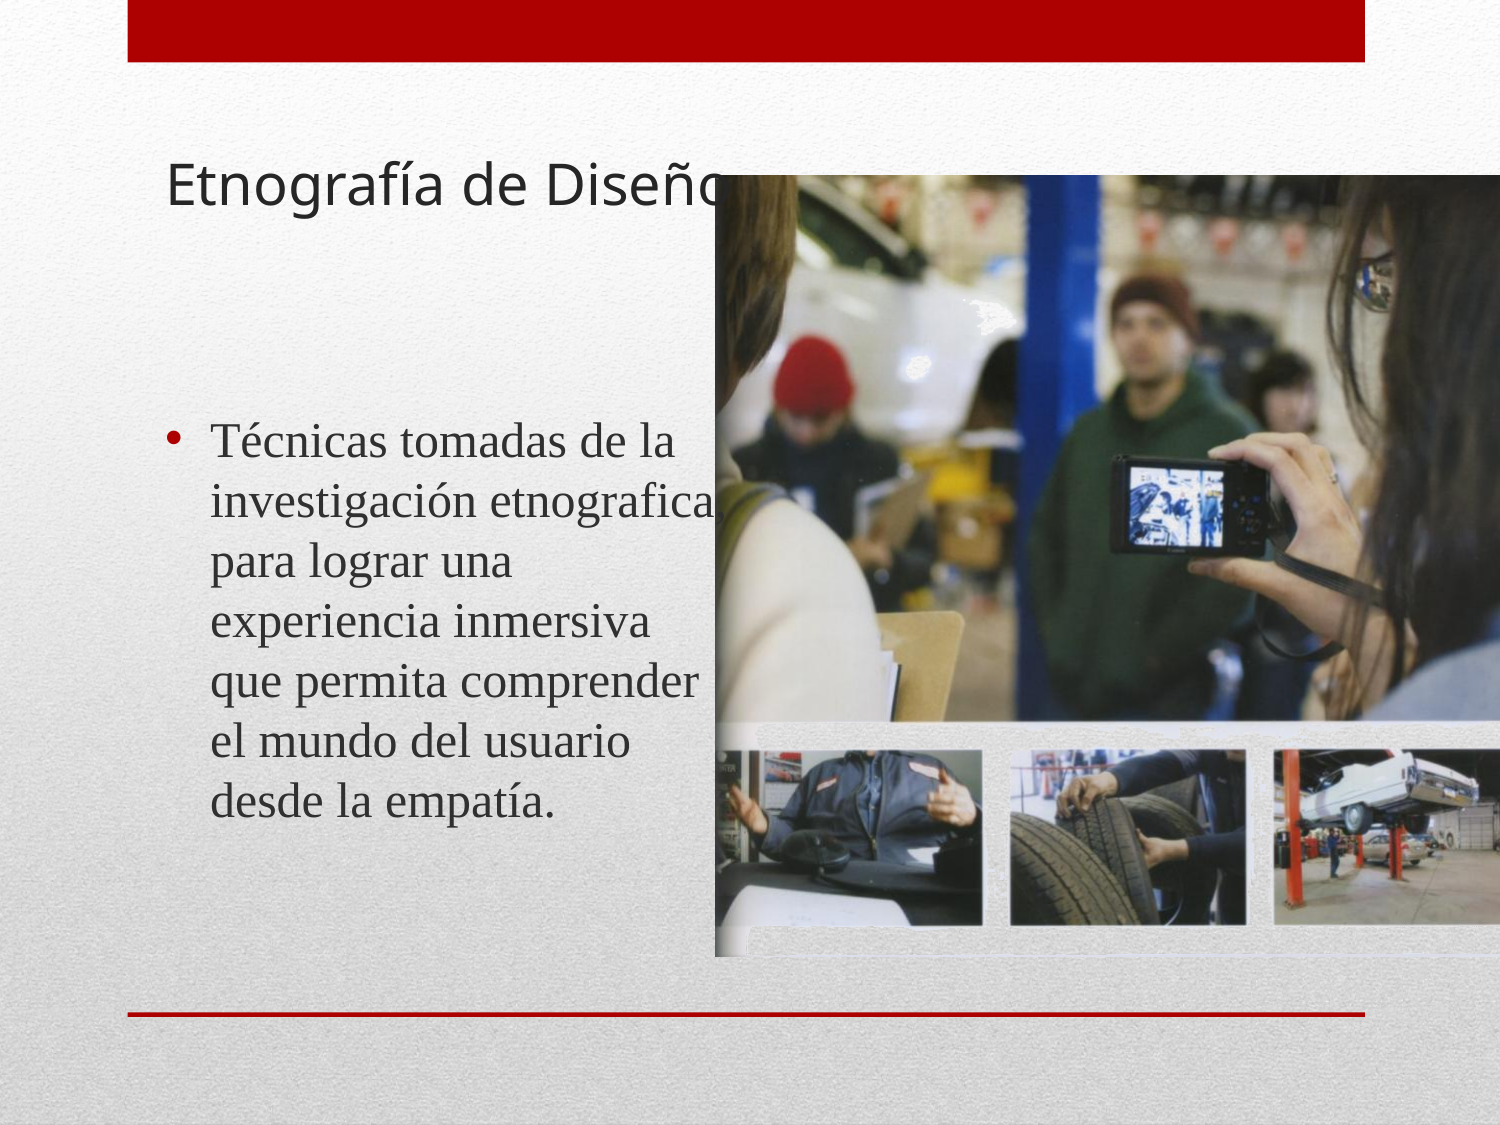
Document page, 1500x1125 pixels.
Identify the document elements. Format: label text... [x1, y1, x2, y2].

title Etnografía de Diseño [150, 82, 750, 225]
picture [714, 174, 1500, 958]
list Técnicas tomadas de la investigación etnografica, para lograr una experiencia inmersiva que permita comprender el mundo del usuario desde la empatía. [150, 284, 709, 950]
